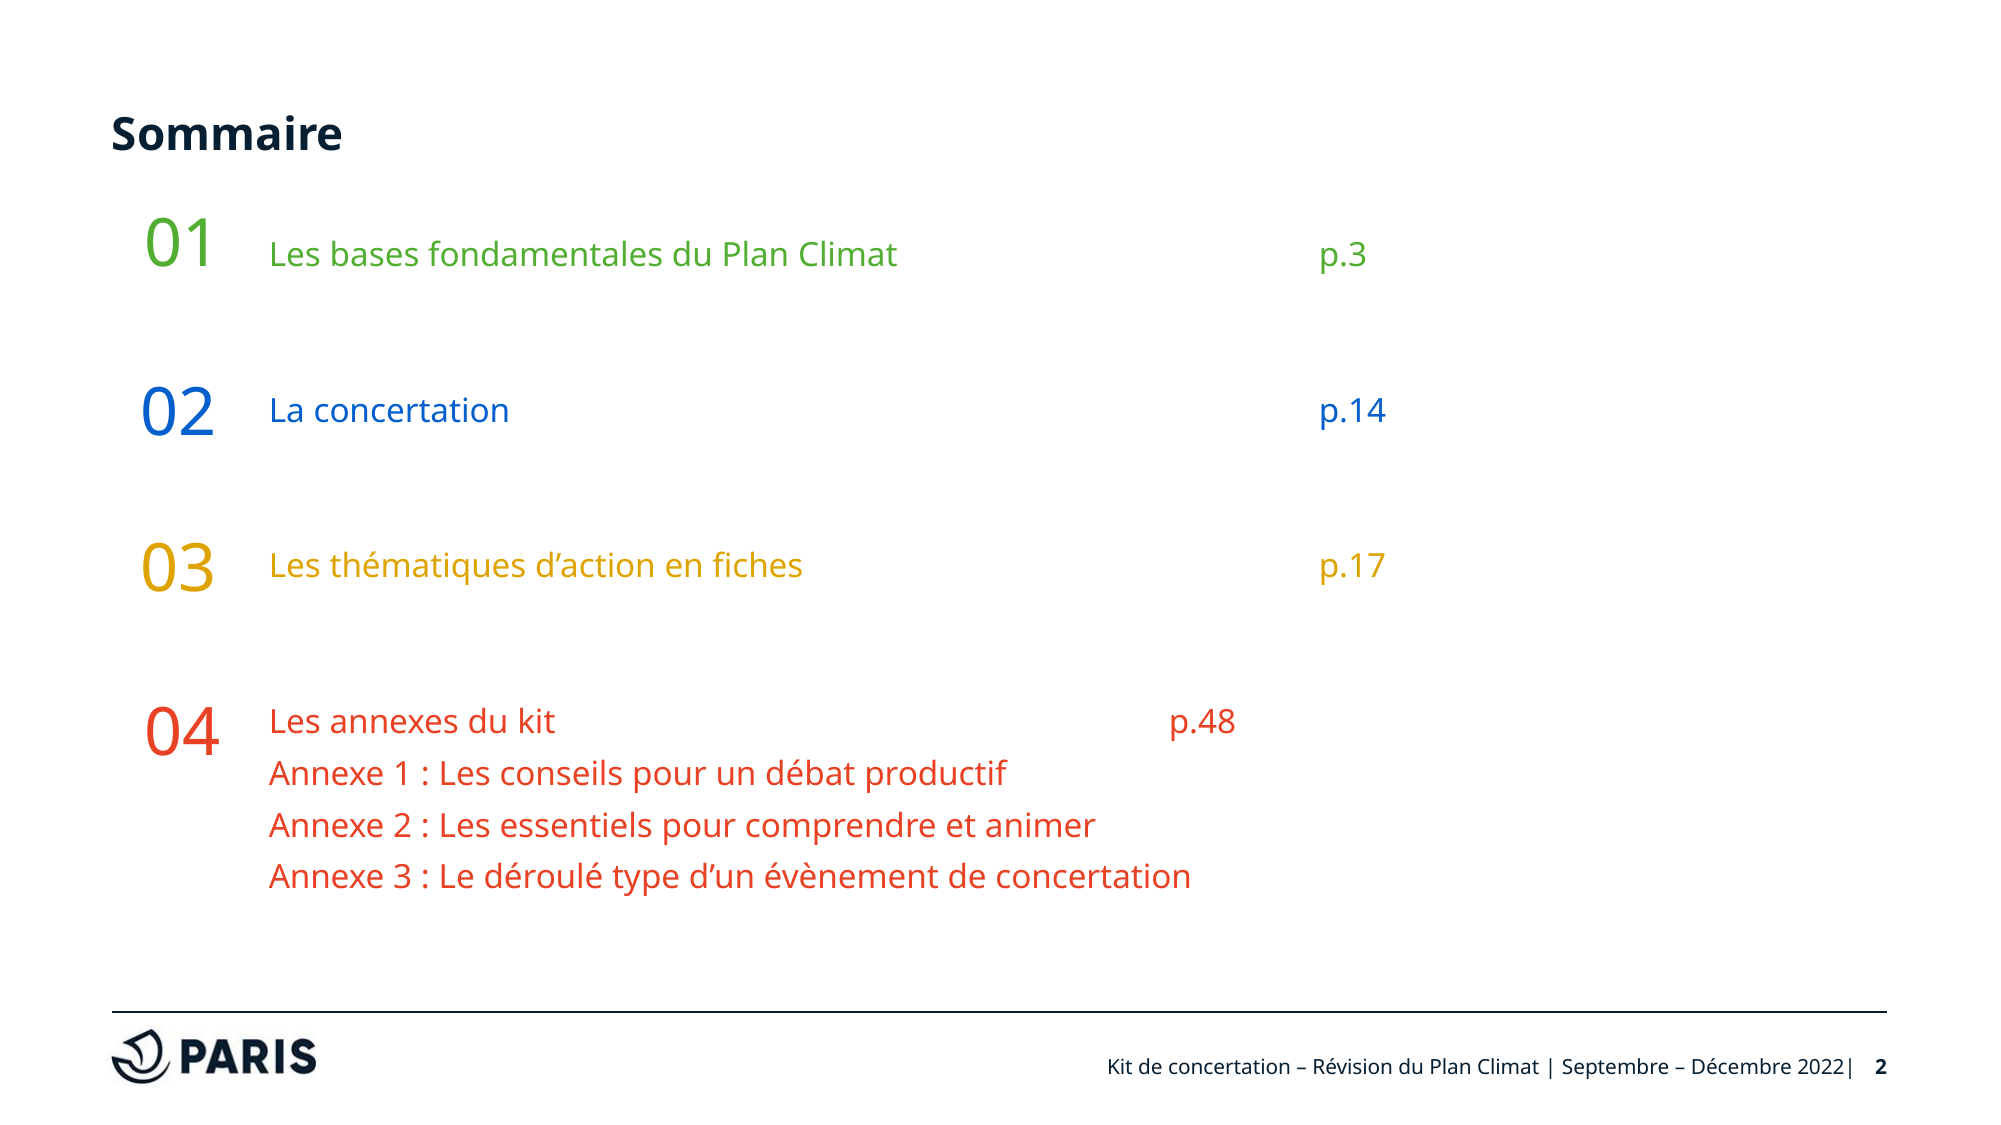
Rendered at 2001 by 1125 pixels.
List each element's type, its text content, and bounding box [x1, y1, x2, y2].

footer Kit de concertation – Révision du Plan Climat | Septembre – Décembre 2022| [866, 1045, 1813, 1087]
slide_number 2 [1813, 1045, 1902, 1087]
title Sommaire [246, 88, 1869, 166]
title Sommaire [96, 88, 129, 166]
list Les bases fondamentales du Plan Climat p.3 La concertation p.14 Les thématiques d’action en fiches p.17 Les annexes du kit p.48 Annexe 1 : Les conseils pour un débat productif Annexe 2 : Les essentiels pour comprendre et animer Annexe 3 : Le déroulé type d’un évènement de concertation [253, 213, 1553, 864]
picture [107, 1025, 322, 1087]
text_box 03 [125, 493, 242, 707]
text_box 04 [129, 657, 261, 871]
text_box 02 [125, 336, 277, 551]
list 01 [129, 73, 246, 287]
